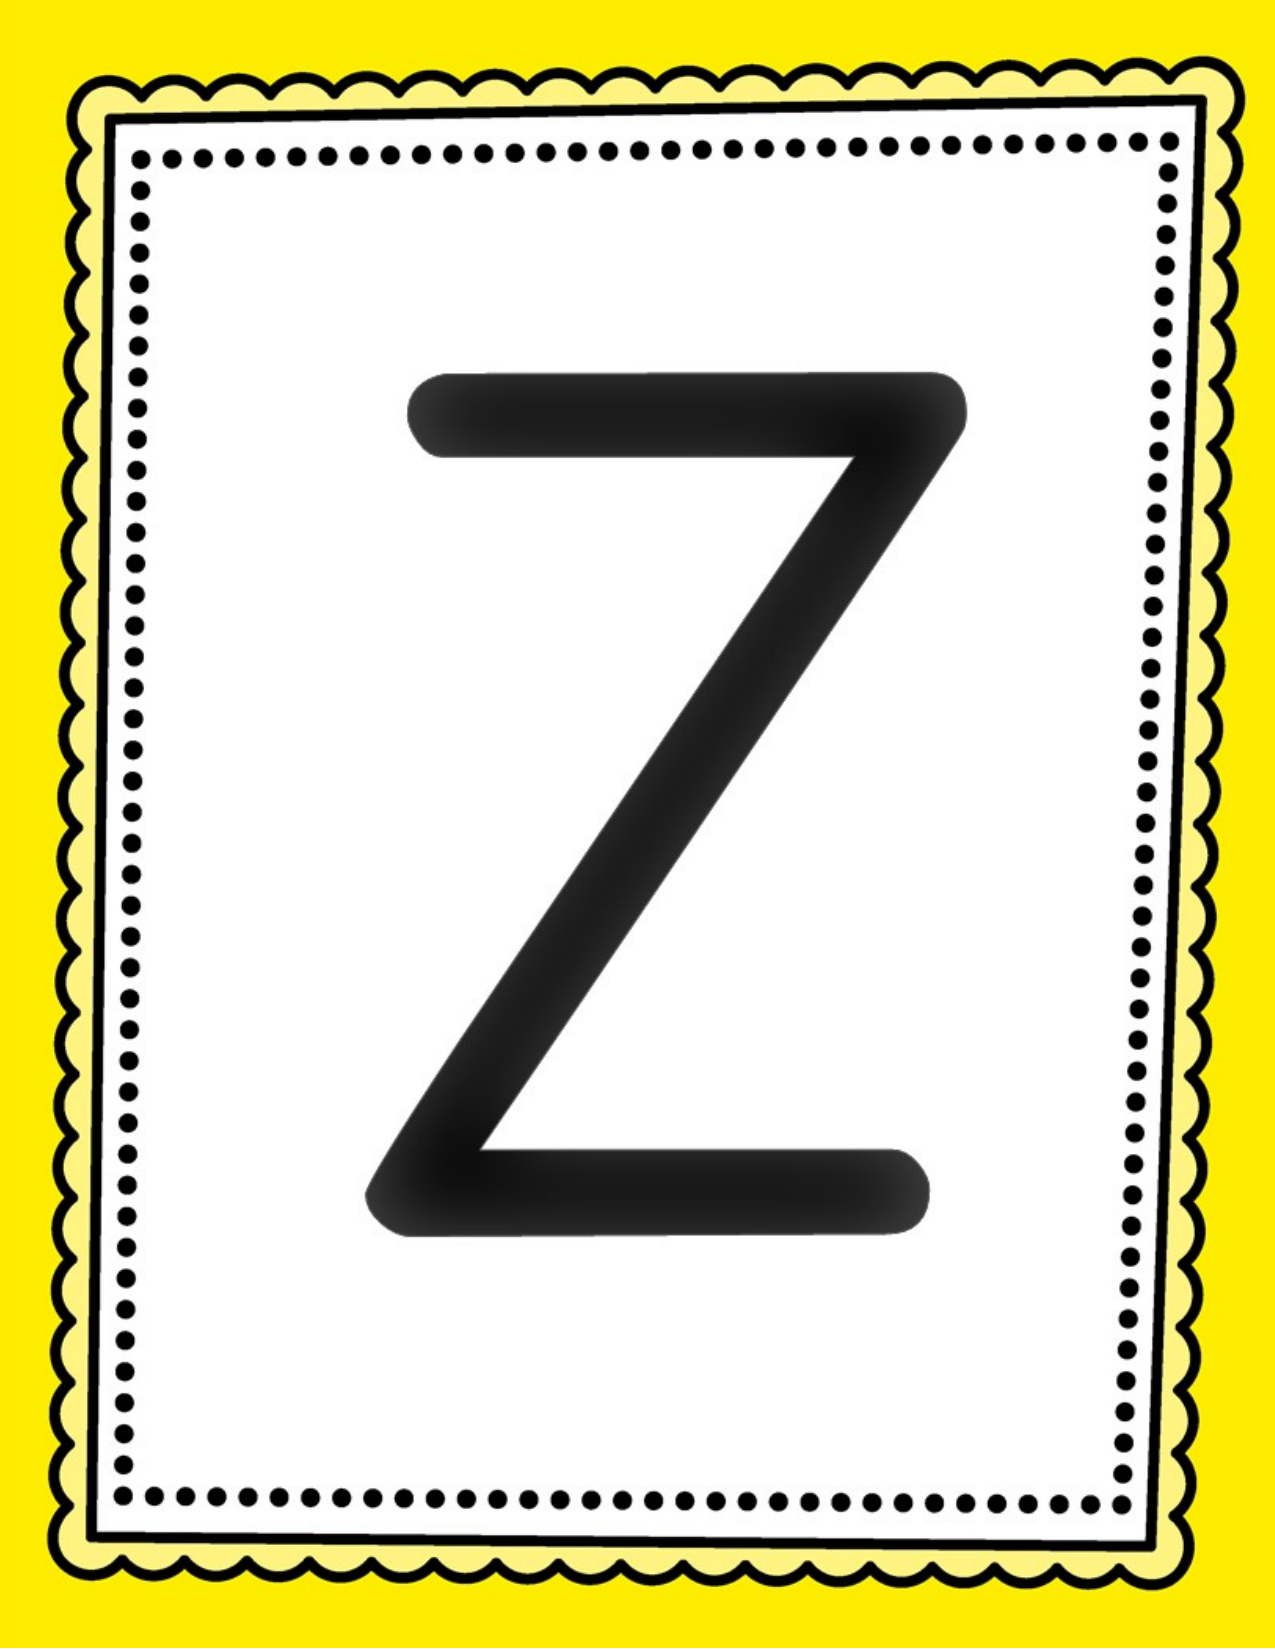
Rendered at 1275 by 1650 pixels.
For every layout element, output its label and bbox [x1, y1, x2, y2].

list [0, 0, 1275, 1648]
